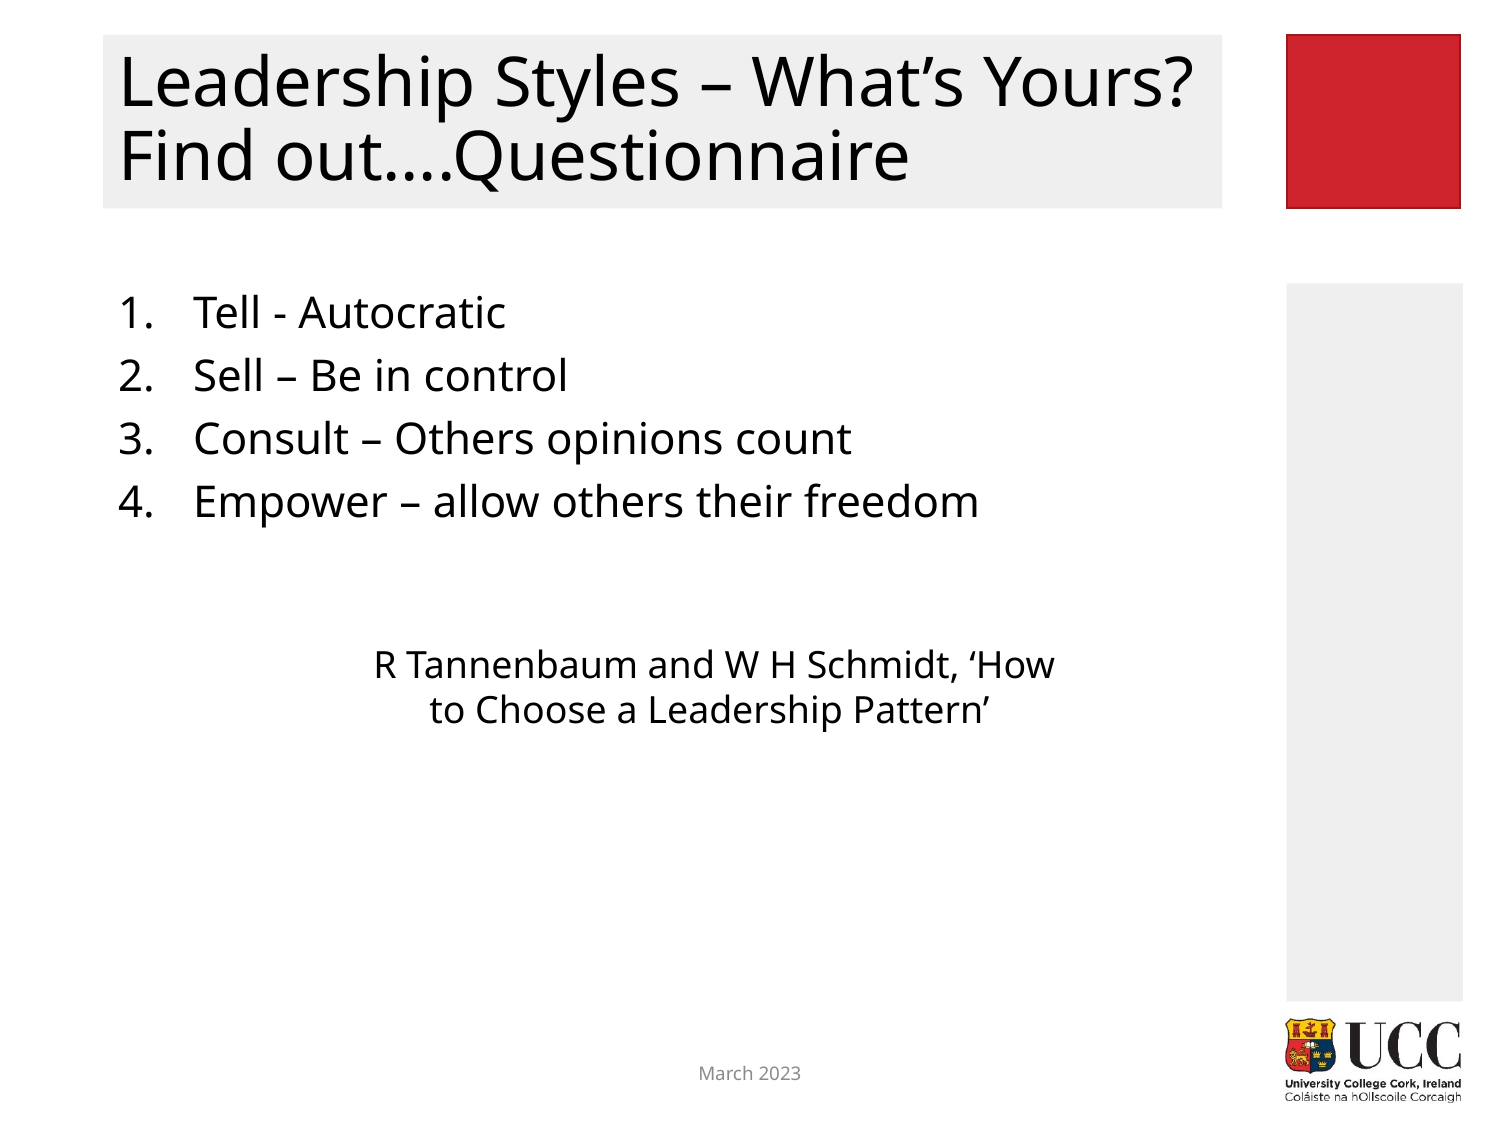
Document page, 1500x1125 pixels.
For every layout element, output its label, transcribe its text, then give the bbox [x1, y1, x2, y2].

text_box R Tannenbaum and W H Schmidt, ‘How to Choose a Leadership Pattern’ [348, 633, 1081, 739]
picture [1283, 1017, 1463, 1103]
title Leadership Styles – What’s Yours? Find out….Questionnaire [103, 34, 1223, 209]
list Tell - Autocratic Sell – Be in control Consult – Others opinions count Empower – allow others their freedom [103, 283, 1223, 1002]
footer March 2023 [496, 1042, 1004, 1103]
